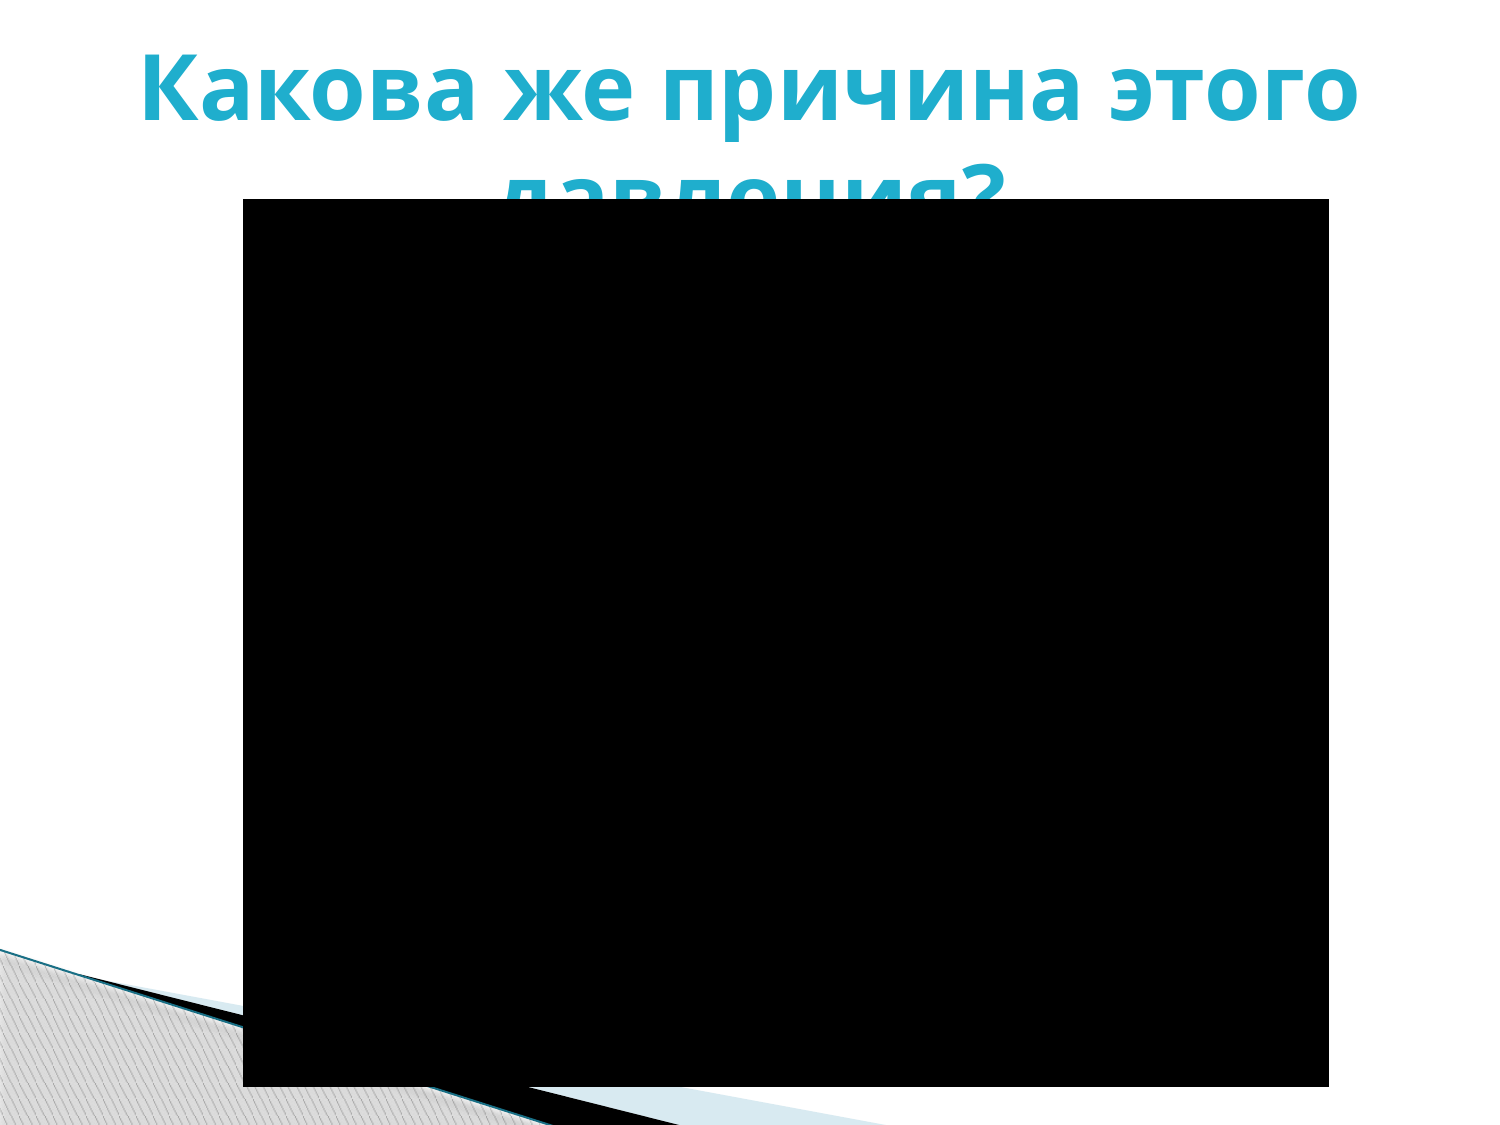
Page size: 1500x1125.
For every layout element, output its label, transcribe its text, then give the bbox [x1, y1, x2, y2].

title Какова же причина этого давления? [75, 45, 1425, 233]
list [241, 198, 1330, 1088]
